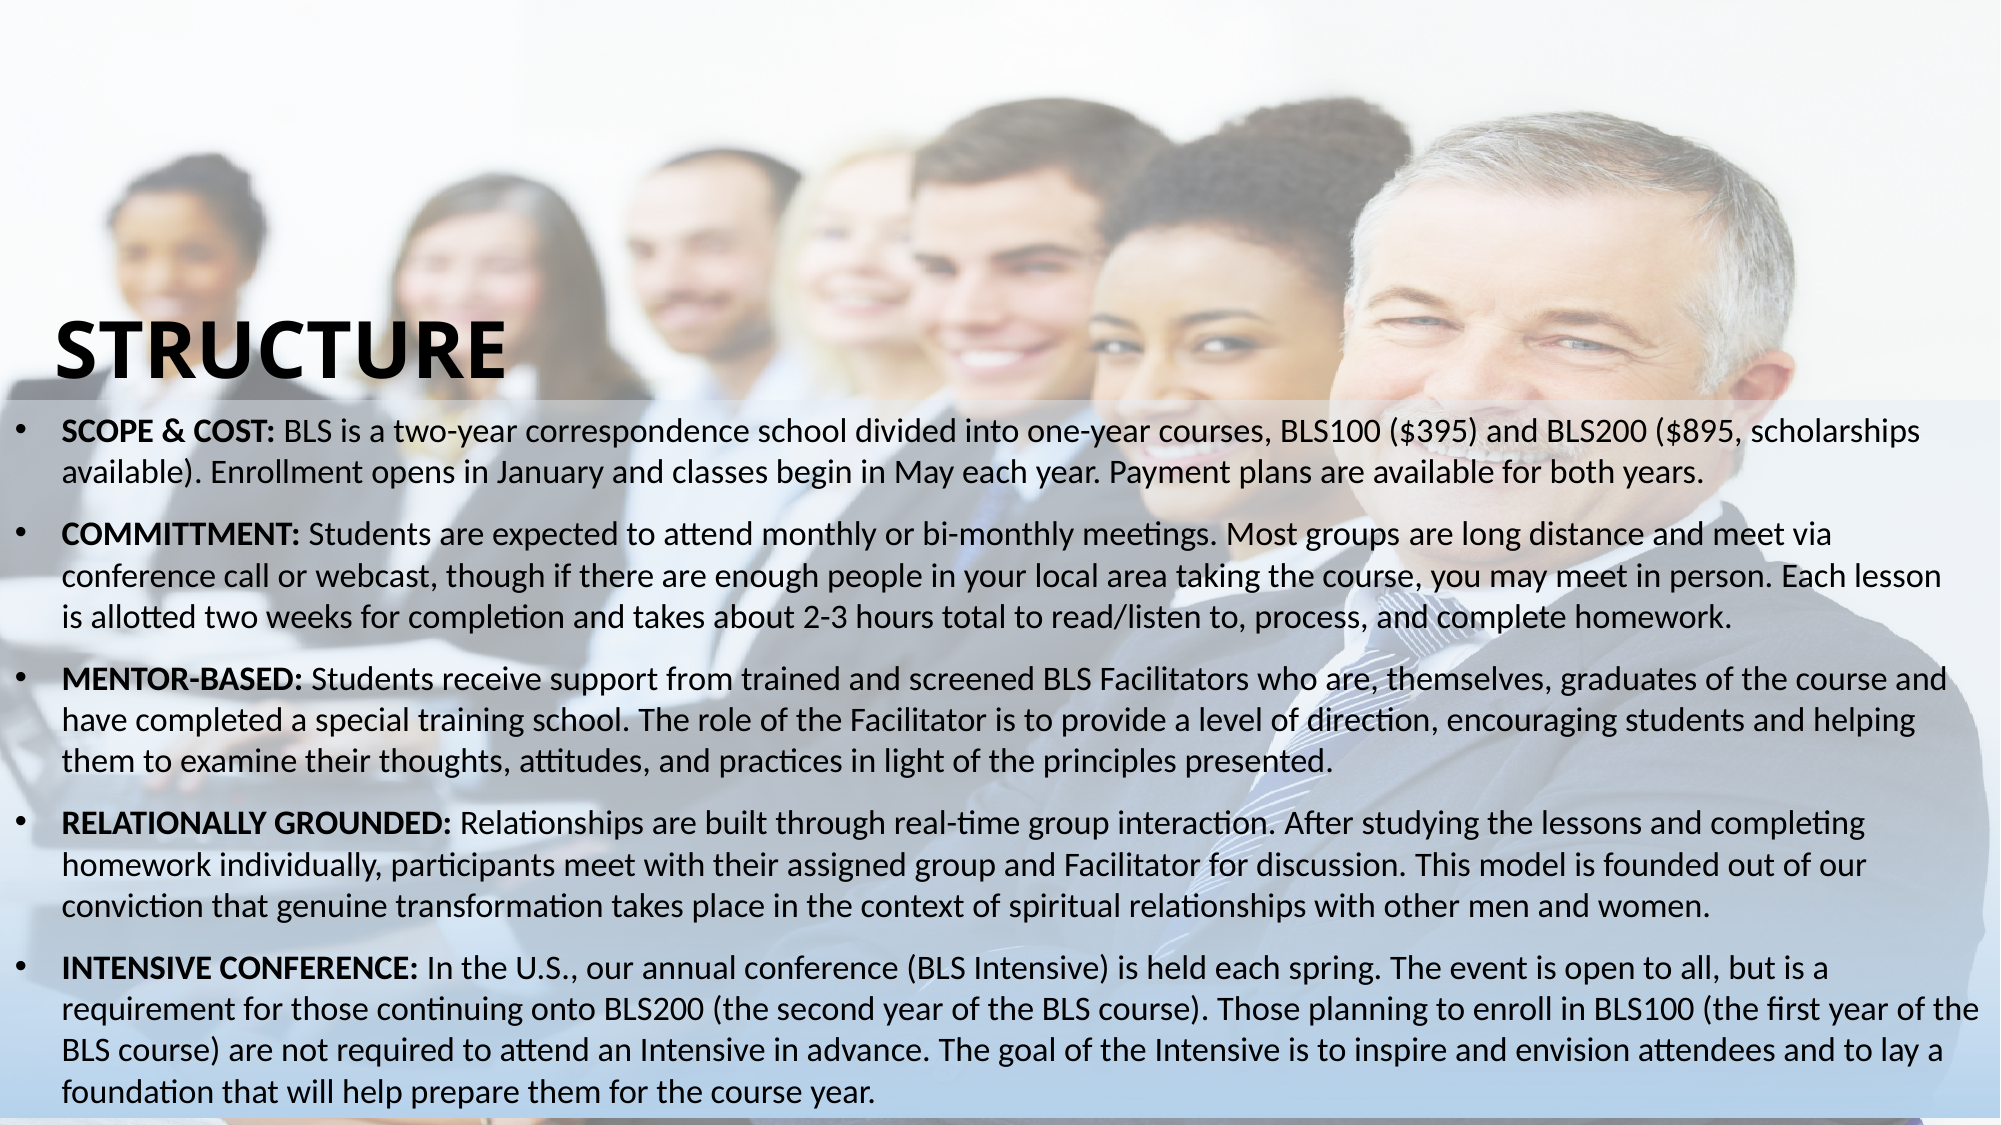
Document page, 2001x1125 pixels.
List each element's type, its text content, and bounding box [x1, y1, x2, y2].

text_box STRUCTURE [0, 291, 565, 402]
text_box SCOPE & COST: BLS is a two-year correspondence school divided into one-year courses, BLS100 ($395) and BLS200 ($895, scholarships available). Enrollment opens in January and classes begin in May each year. Payment plans are available for both years. COMMITTMENT: Students are expected to attend monthly or bi-monthly meetings. Most groups are long distance and meet via conference call or webcast, though if there are enough people in your local area taking the course, you may meet in person. Each lesson is allotted two weeks for completion and takes about 2-3 hours total to read/listen to, process, and complete homework. MENTOR-BASED: Students receive support from trained and screened BLS Facilitators who are, themselves, graduates of the course and have completed a special training school. The role of the Facilitator is to provide a level of direction, encouraging students and helping them to examine their thoughts, attitudes, and practices in light of the principles presented. RELATIONALLY GROUNDED: Relationships are built through real-time group interaction. After studying the lessons and completing homework individually, participants meet with their assigned group and Facilitator for discussion. This model is founded out of our conviction that genuine transformation takes place in the context of spiritual relationships with other men and women. INTENSIVE CONFERENCE: In the U.S., our annual conference (BLS Intensive) is held each spring. The event is open to all, but is a requirement for those continuing onto BLS200 (the second year of the BLS course). Those planning to enroll in BLS100 (the first year of the BLS course) are not required to attend an Intensive in advance. The goal of the Intensive is to inspire and envision attendees and to lay a foundation that will help prepare them for the course year. [0, 400, 2000, 1118]
